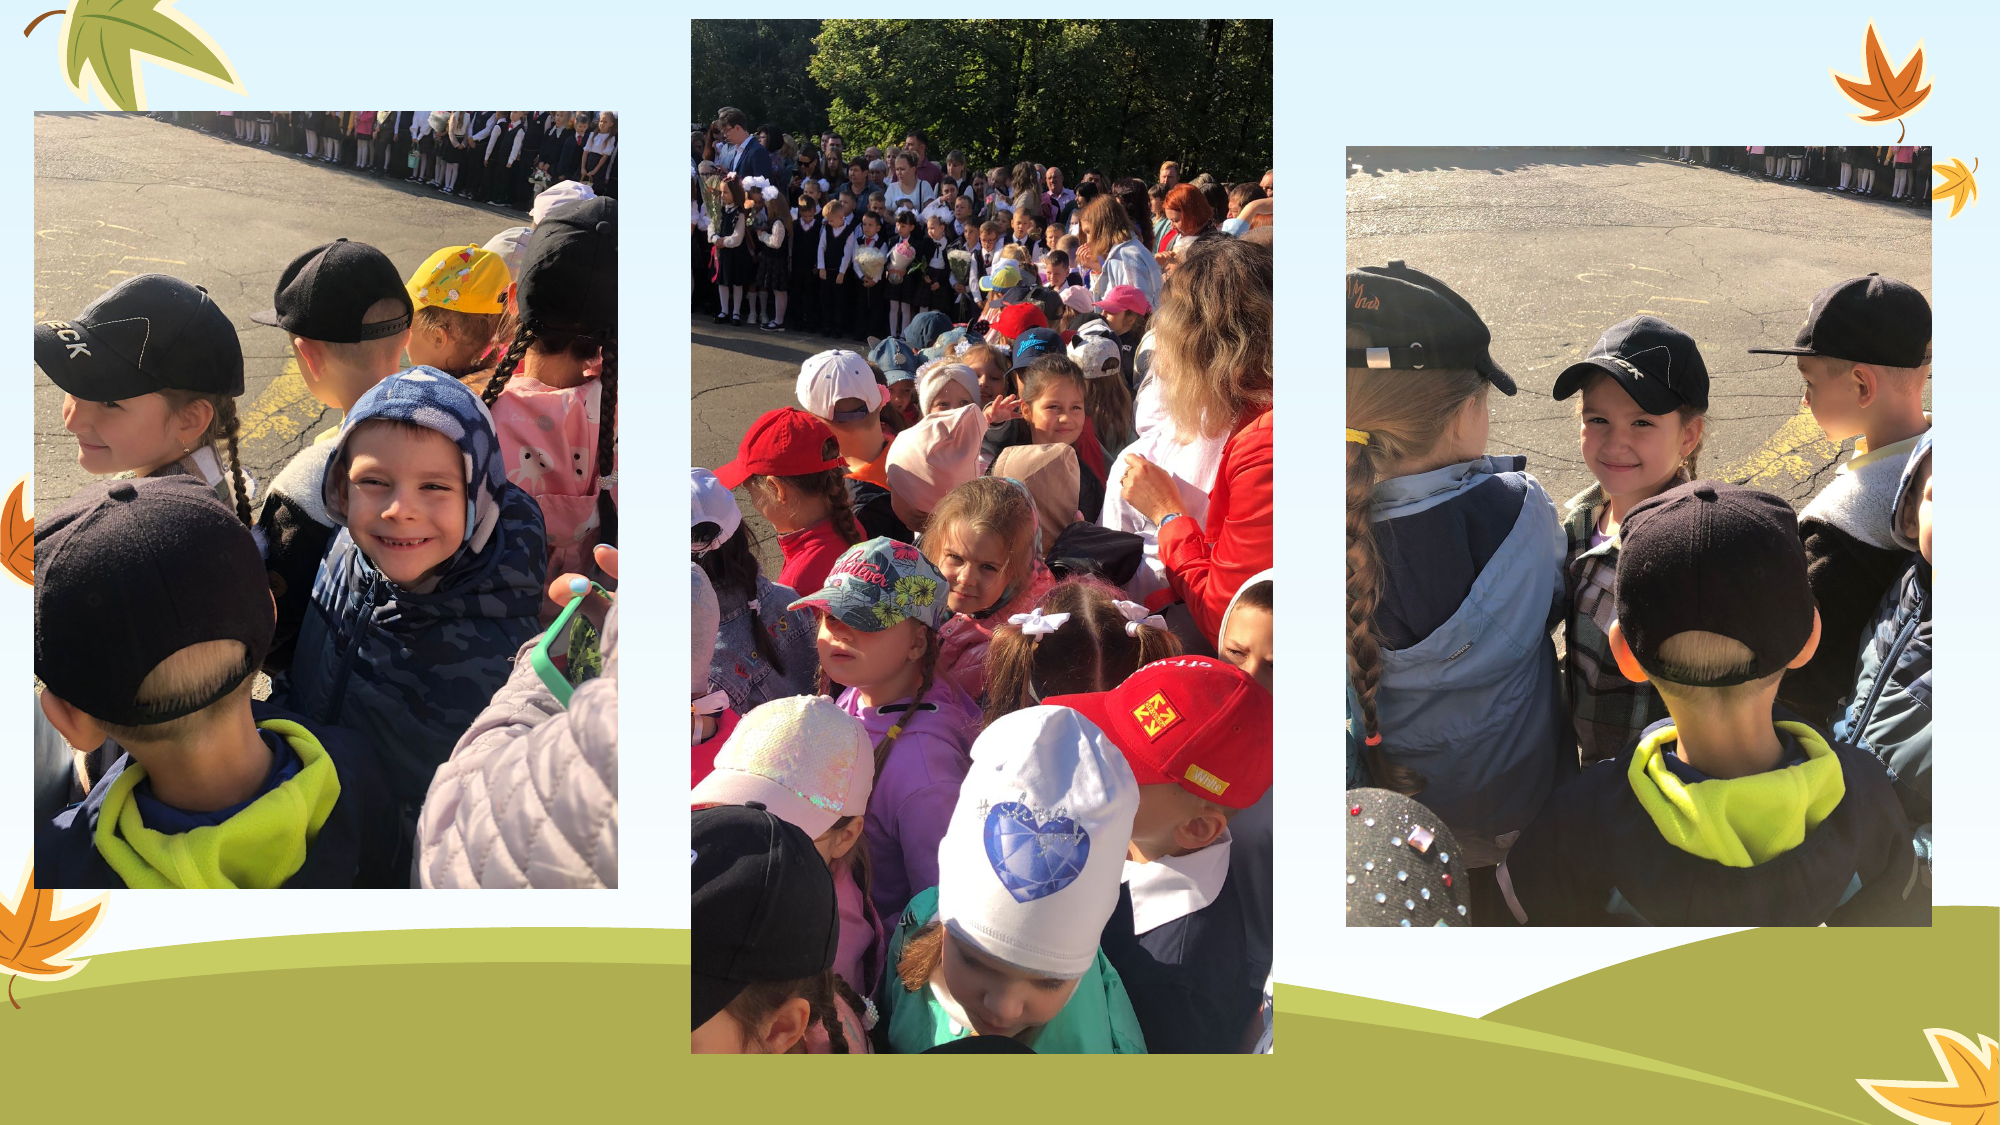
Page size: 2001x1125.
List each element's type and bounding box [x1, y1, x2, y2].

picture [34, 111, 618, 889]
picture [1346, 146, 1932, 927]
picture [691, 19, 1273, 1054]
